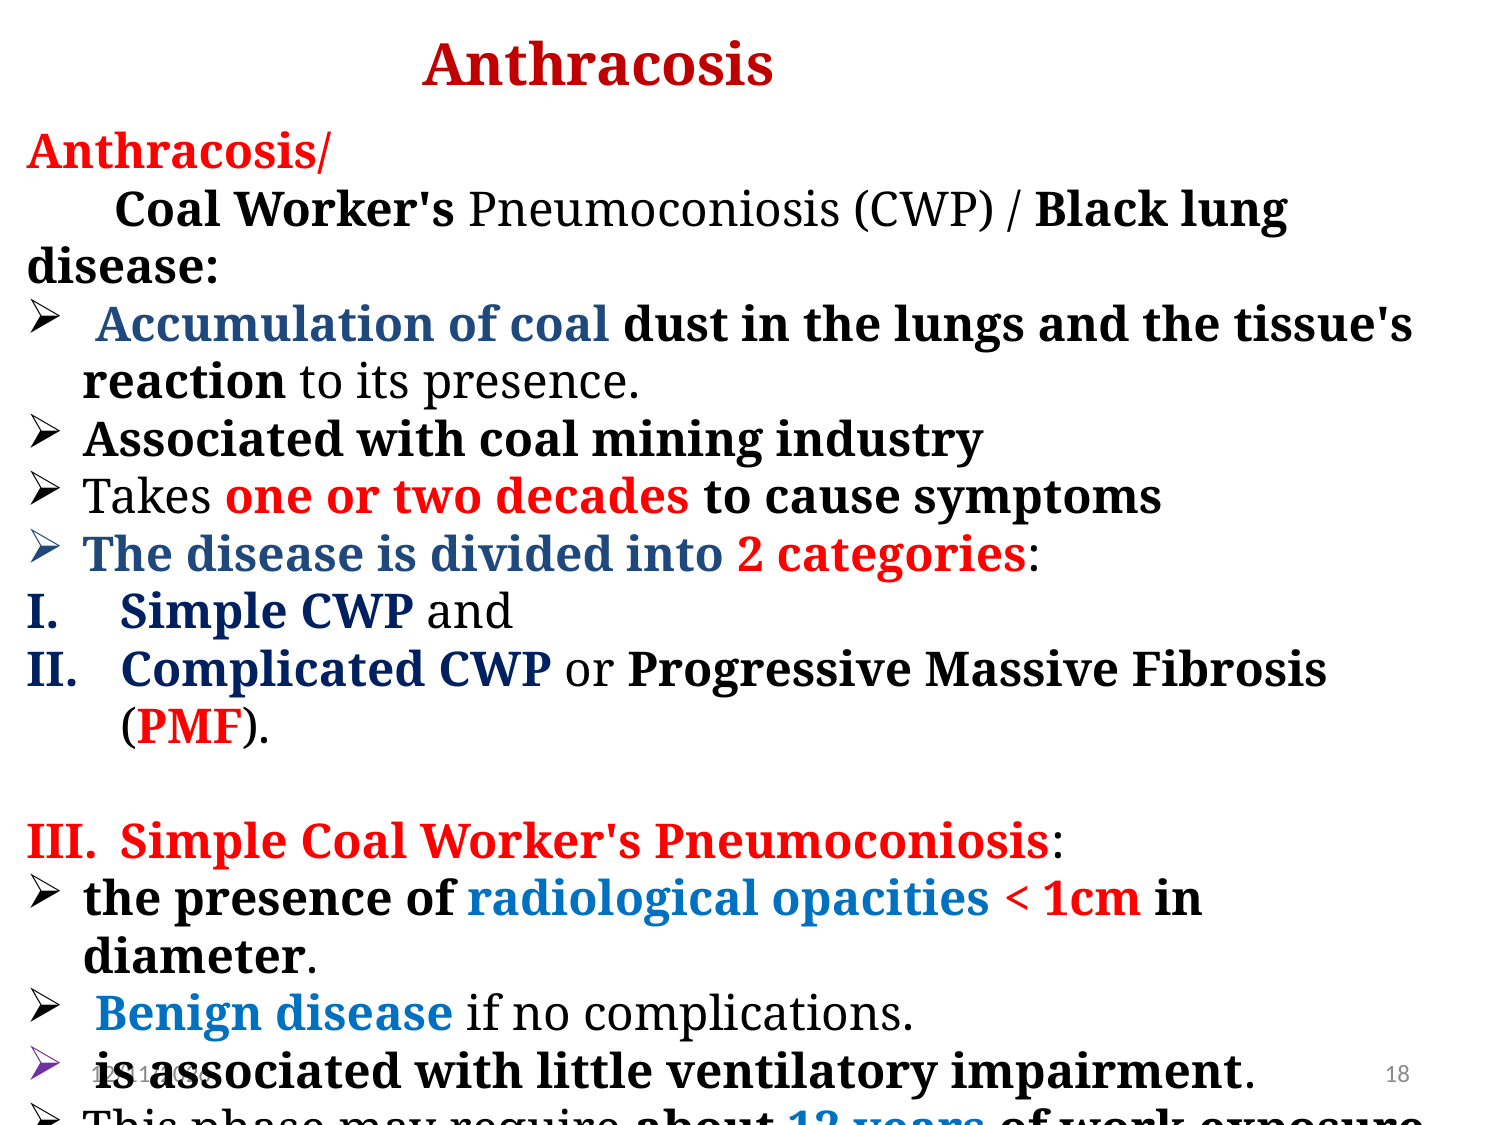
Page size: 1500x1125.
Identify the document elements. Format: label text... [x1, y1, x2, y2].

text_box Anthracosis [407, 20, 891, 105]
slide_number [75, 1042, 425, 1103]
text_box Anthracosis/ Coal Worker's Pneumoconiosis (CWP) / Black lung disease: Accumulation of coal dust in the lungs and the tissue's reaction to its presence. Associated with coal mining industry Takes one or two decades to cause symptoms The disease is divided into 2 categories: Simple CWP and Complicated CWP or Progressive Massive Fibrosis (PMF). Simple Coal Worker's Pneumoconiosis: the presence of radiological opacities < 1cm in diameter. Benign disease if no complications. is associated with little ventilatory impairment. This phase may require about 12 years of work exposure for its development [11, 113, 1459, 1125]
slide_number 18 [1074, 1042, 1425, 1103]
